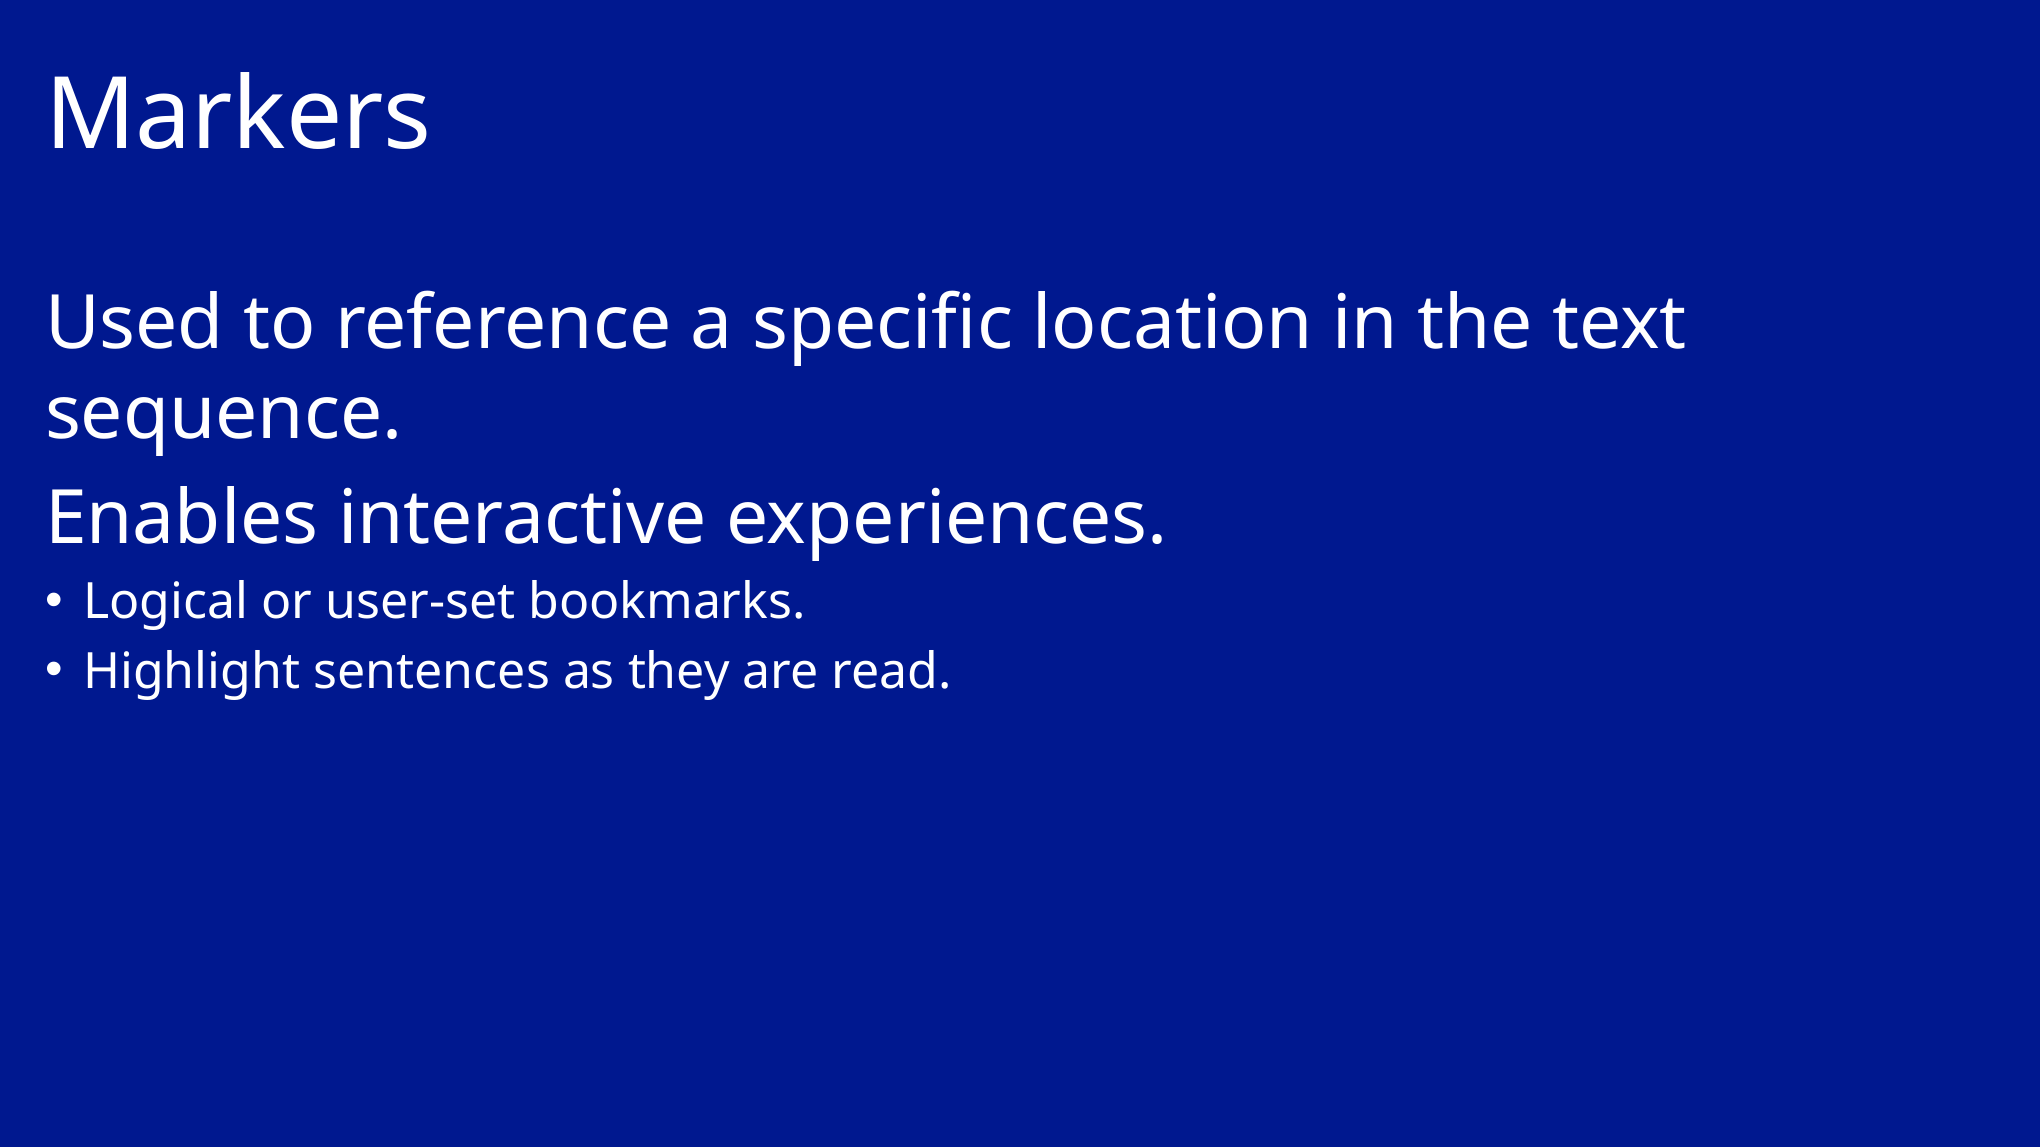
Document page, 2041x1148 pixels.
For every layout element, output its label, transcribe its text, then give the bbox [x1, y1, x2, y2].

list Used to reference a specific location in the text sequence. Enables interactive experiences. Logical or user-set bookmarks. Highlight sentences as they are read. [45, 273, 1996, 1099]
title Markers [45, 48, 1996, 199]
